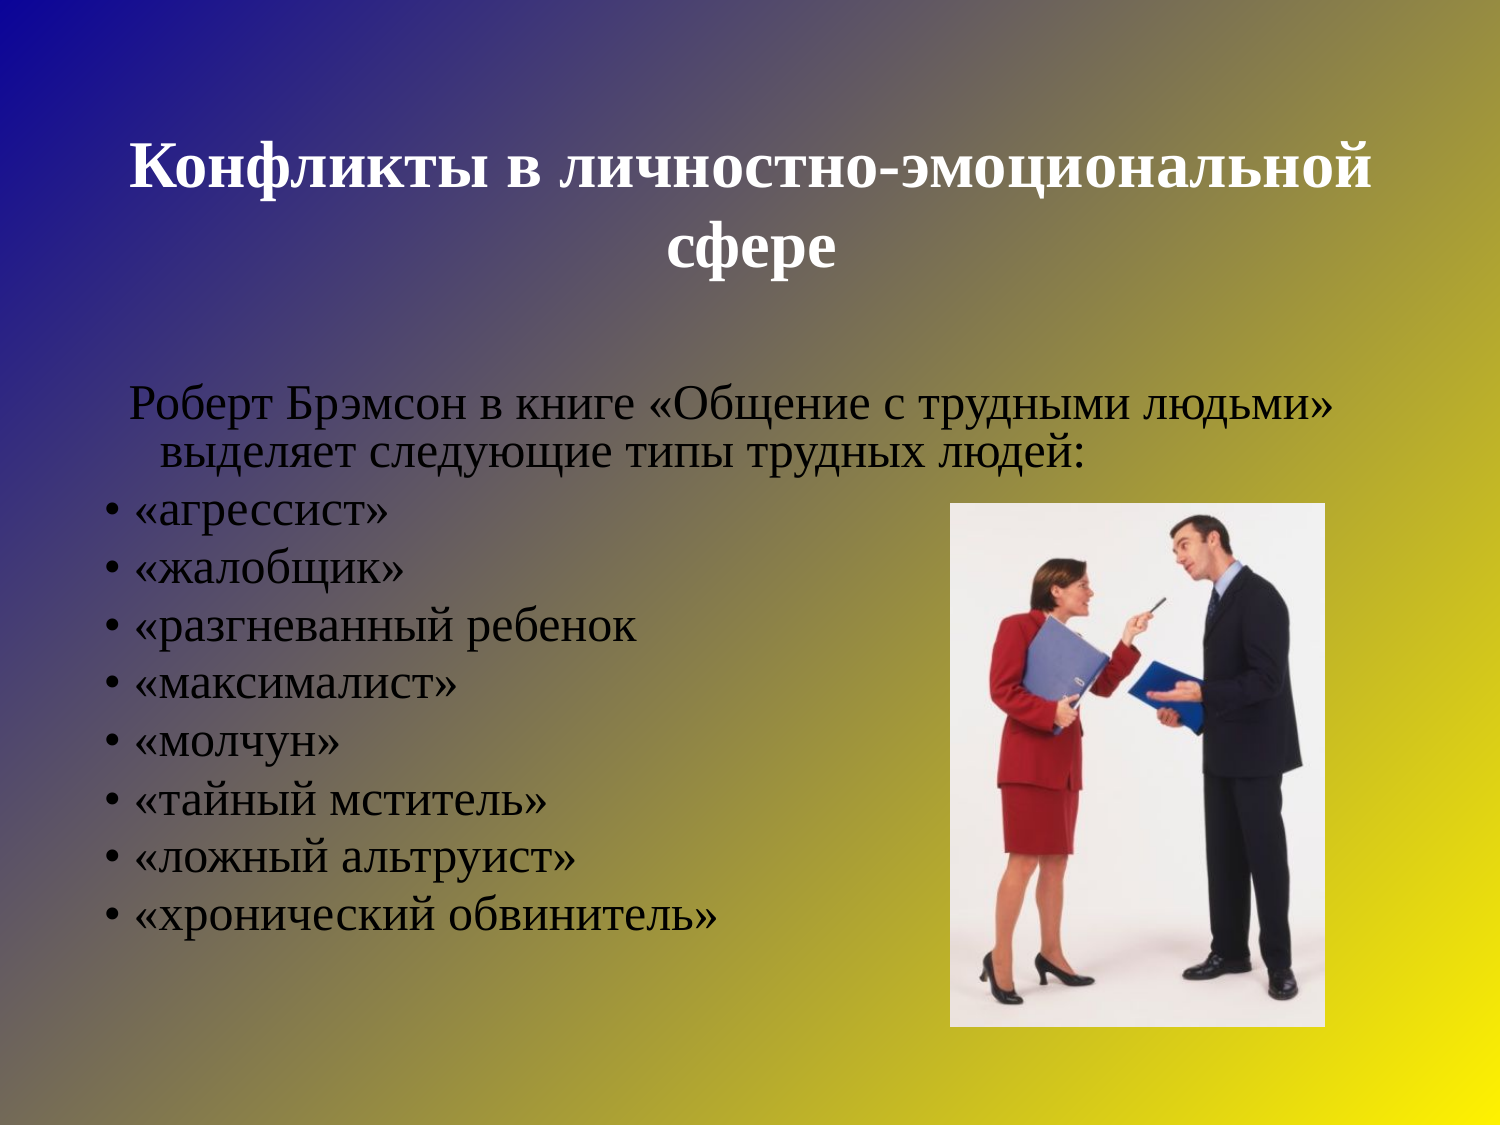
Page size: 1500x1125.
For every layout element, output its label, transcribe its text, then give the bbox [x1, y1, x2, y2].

picture [950, 503, 1325, 1027]
list Роберт Брэмсон в книге «Общение с трудными людьми» выделяет следующие типы трудных людей: • «агрессист» • «жалобщик» • «разгневанный ребенок • «максималист» • «молчун» • «тайный мститель» • «ложный альтруист» • «хронический обвинитель» [88, 373, 1439, 1083]
title Конфликты в личностно-эмоциональной сфере [76, 113, 1427, 289]
